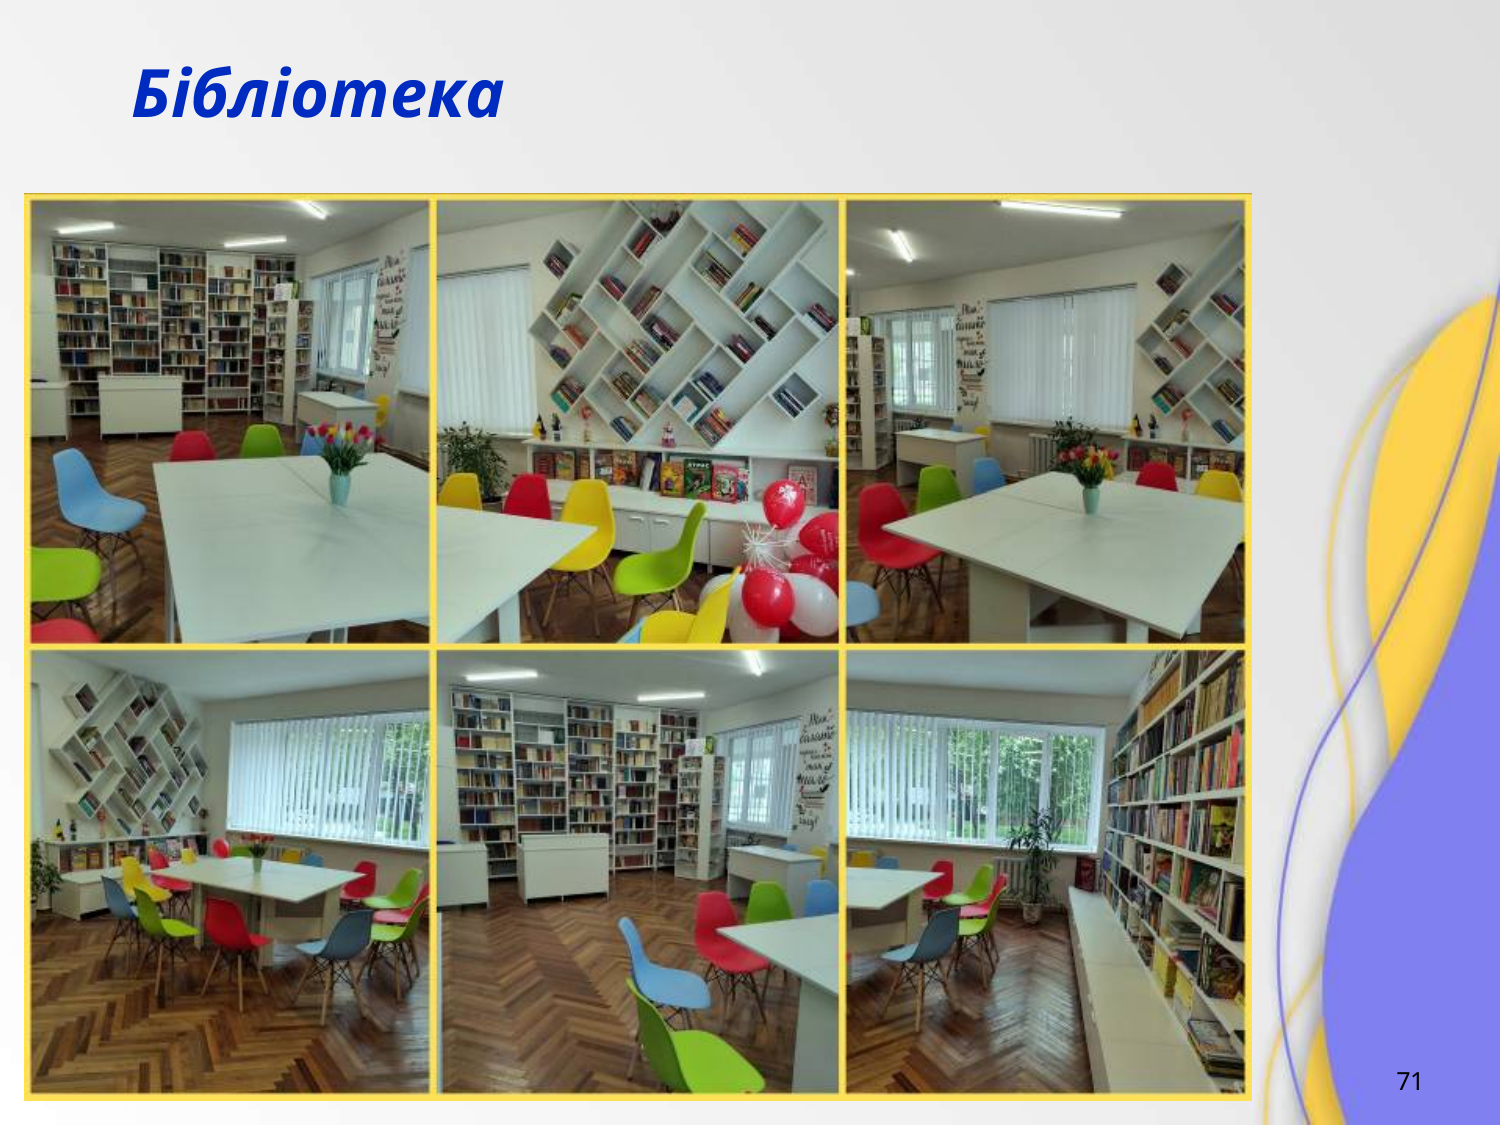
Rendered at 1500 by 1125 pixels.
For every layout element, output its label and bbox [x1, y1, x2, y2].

text_box [0, 0, 1500, 1125]
picture [24, 193, 1252, 1101]
